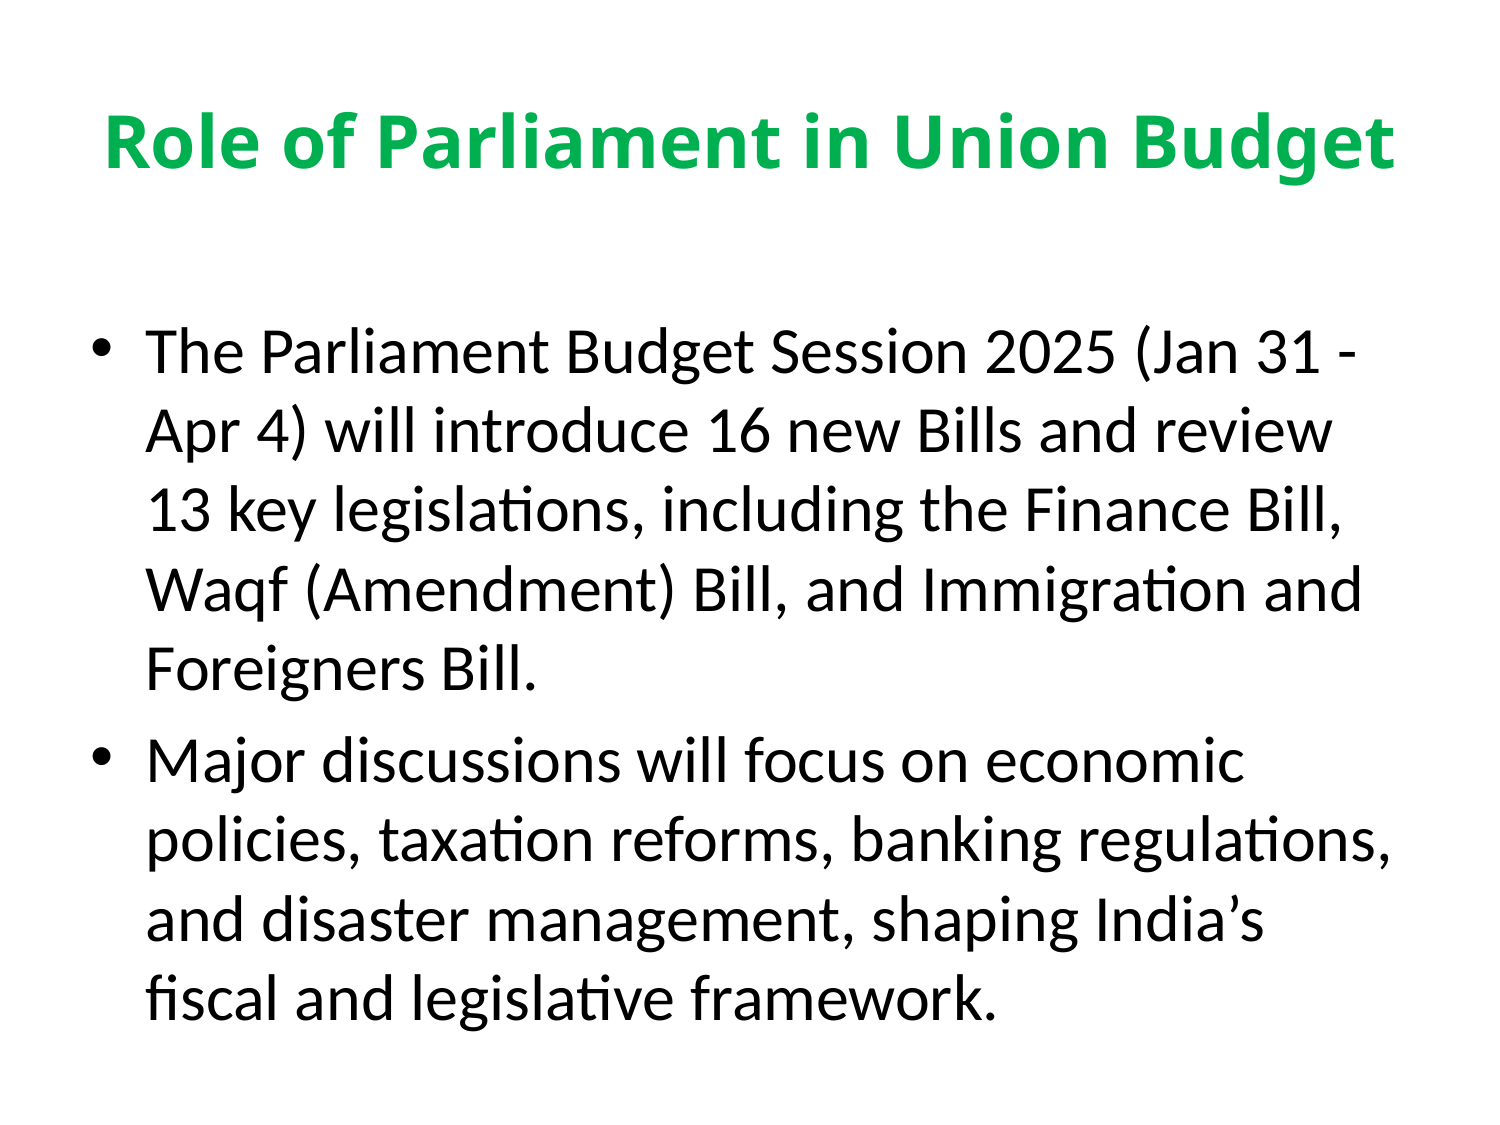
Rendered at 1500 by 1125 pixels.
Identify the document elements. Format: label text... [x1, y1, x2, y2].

title Role of Parliament in Union Budget [75, 45, 1425, 233]
list The Parliament Budget Session 2025 (Jan 31 - Apr 4) will introduce 16 new Bills and review 13 key legislations, including the Finance Bill, Waqf (Amendment) Bill, and Immigration and Foreigners Bill. Major discussions will focus on economic policies, taxation reforms, banking regulations, and disaster management, shaping India’s fiscal and legislative framework. [75, 299, 1425, 1043]
